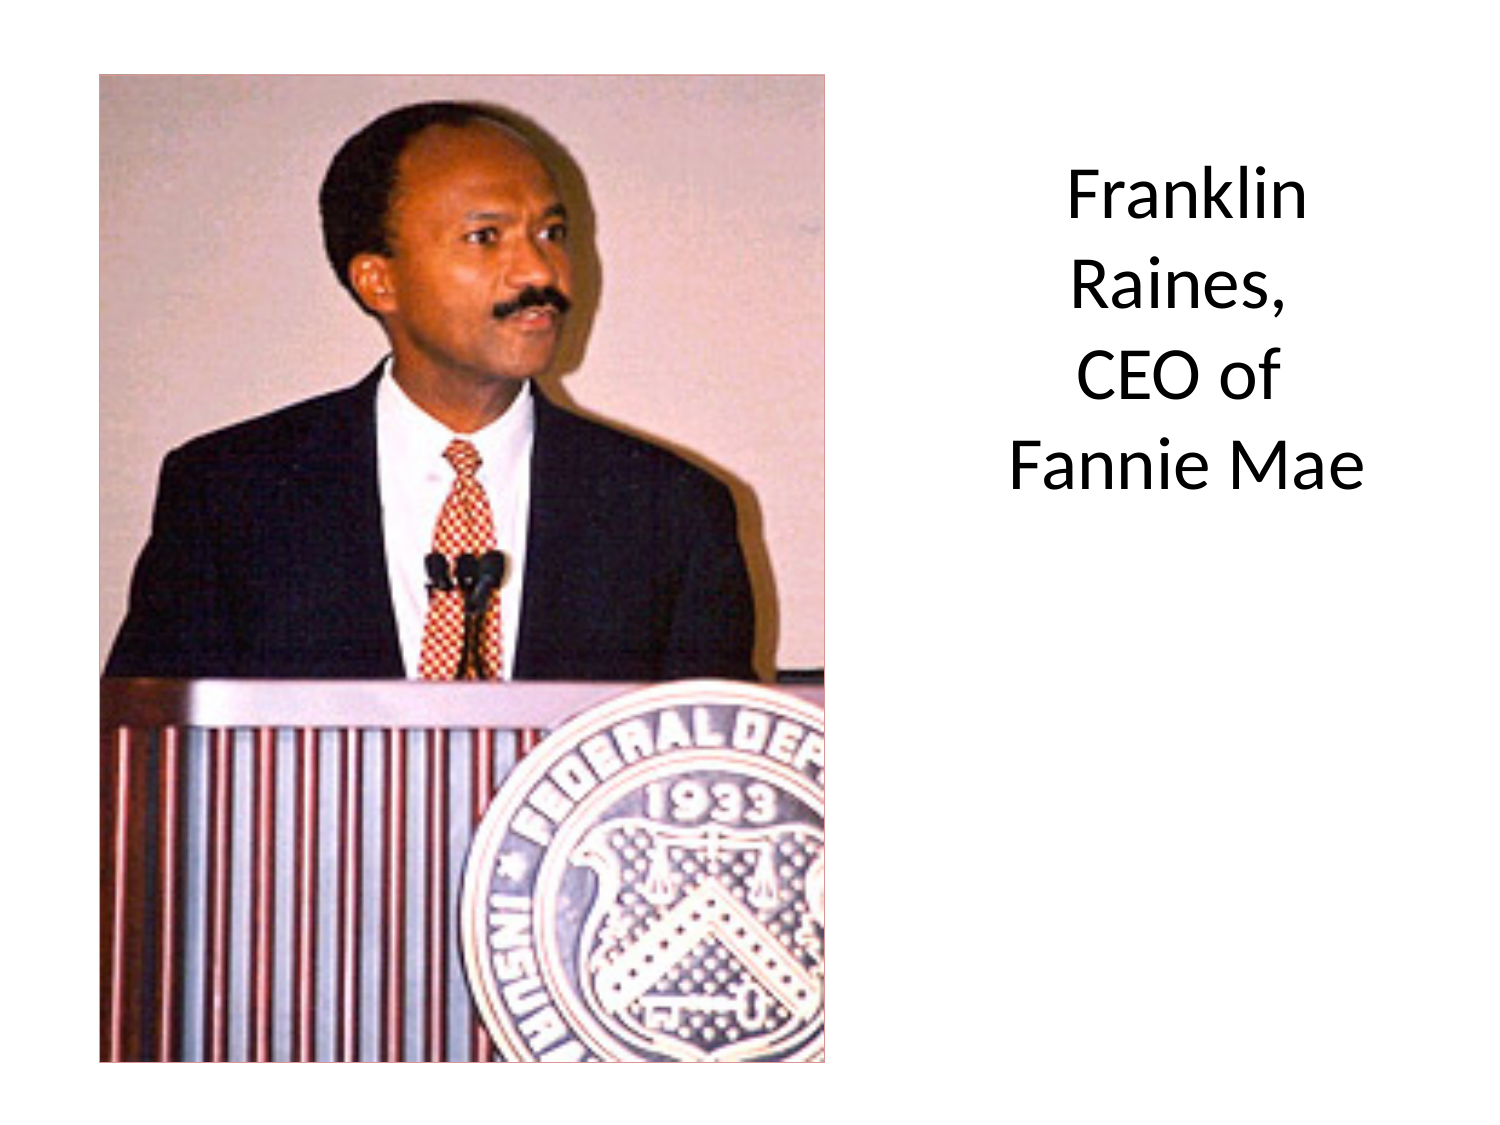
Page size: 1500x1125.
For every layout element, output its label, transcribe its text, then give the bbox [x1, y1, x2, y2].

title Franklin Raines, CEO of Fannie Mae [950, 45, 1425, 513]
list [99, 74, 826, 1063]
